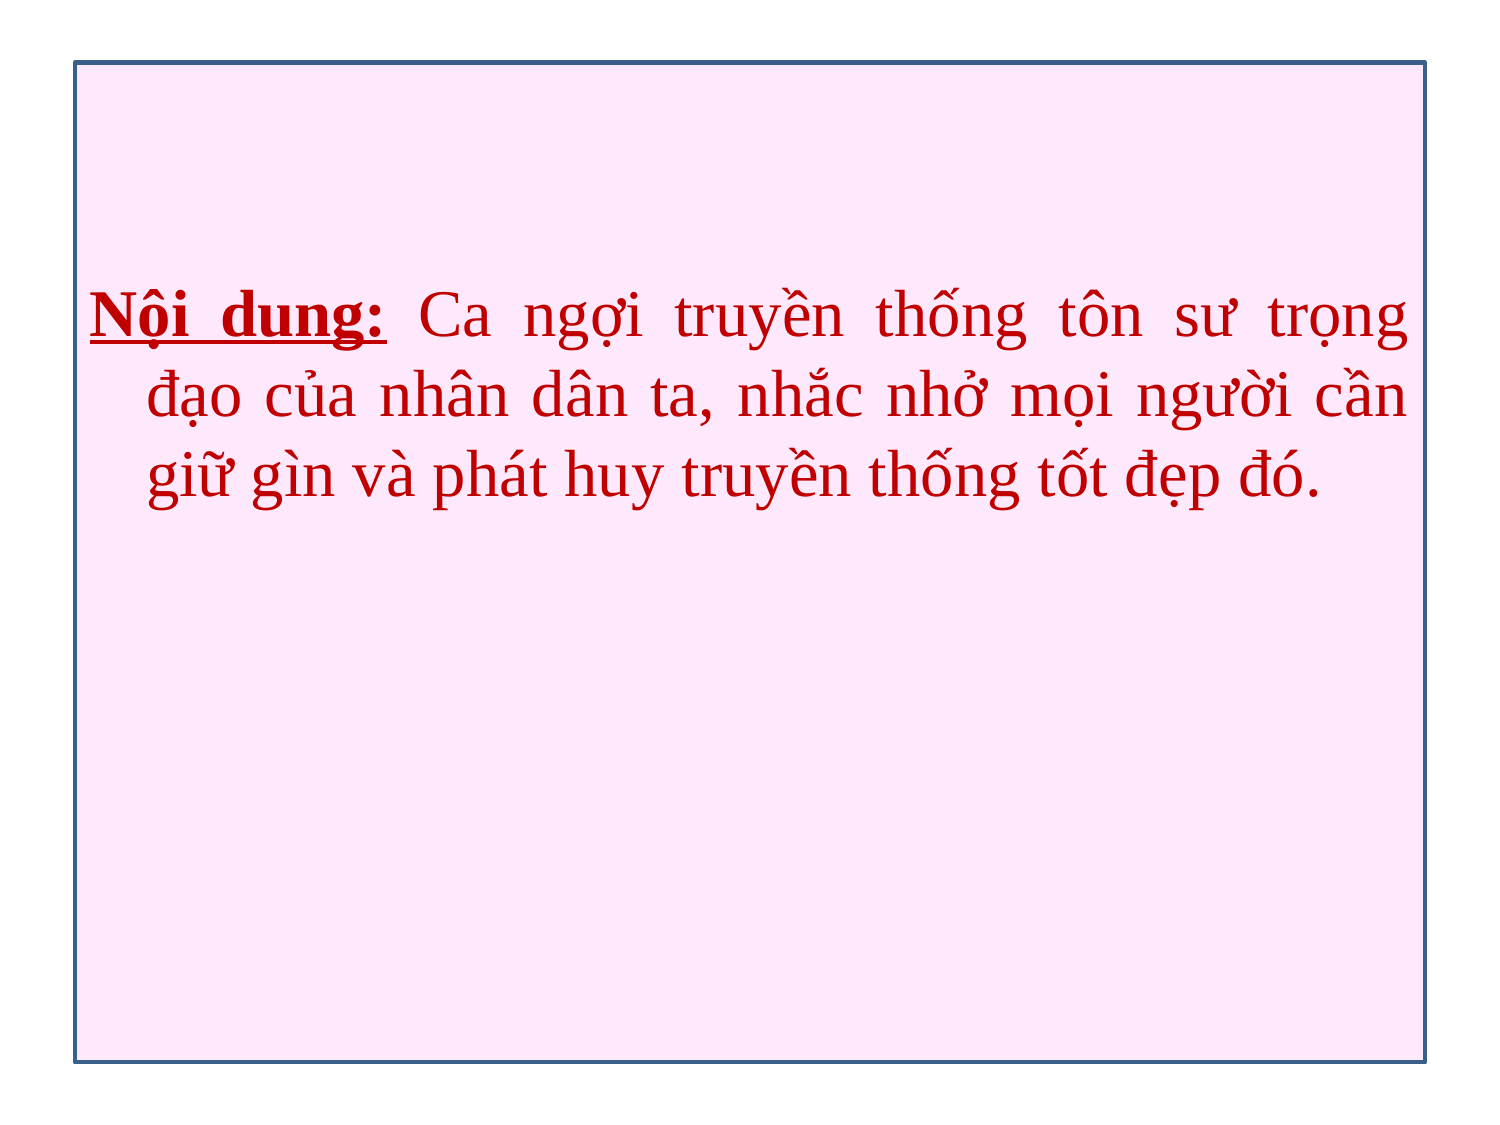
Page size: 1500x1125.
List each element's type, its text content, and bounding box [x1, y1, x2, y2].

list Nội dung: Ca ngợi truyền thống tôn sư trọng đạo của nhân dân ta, nhắc nhở mọi người cần giữ gìn và phát huy truyền thống tốt đẹp đó. [75, 262, 1425, 1005]
